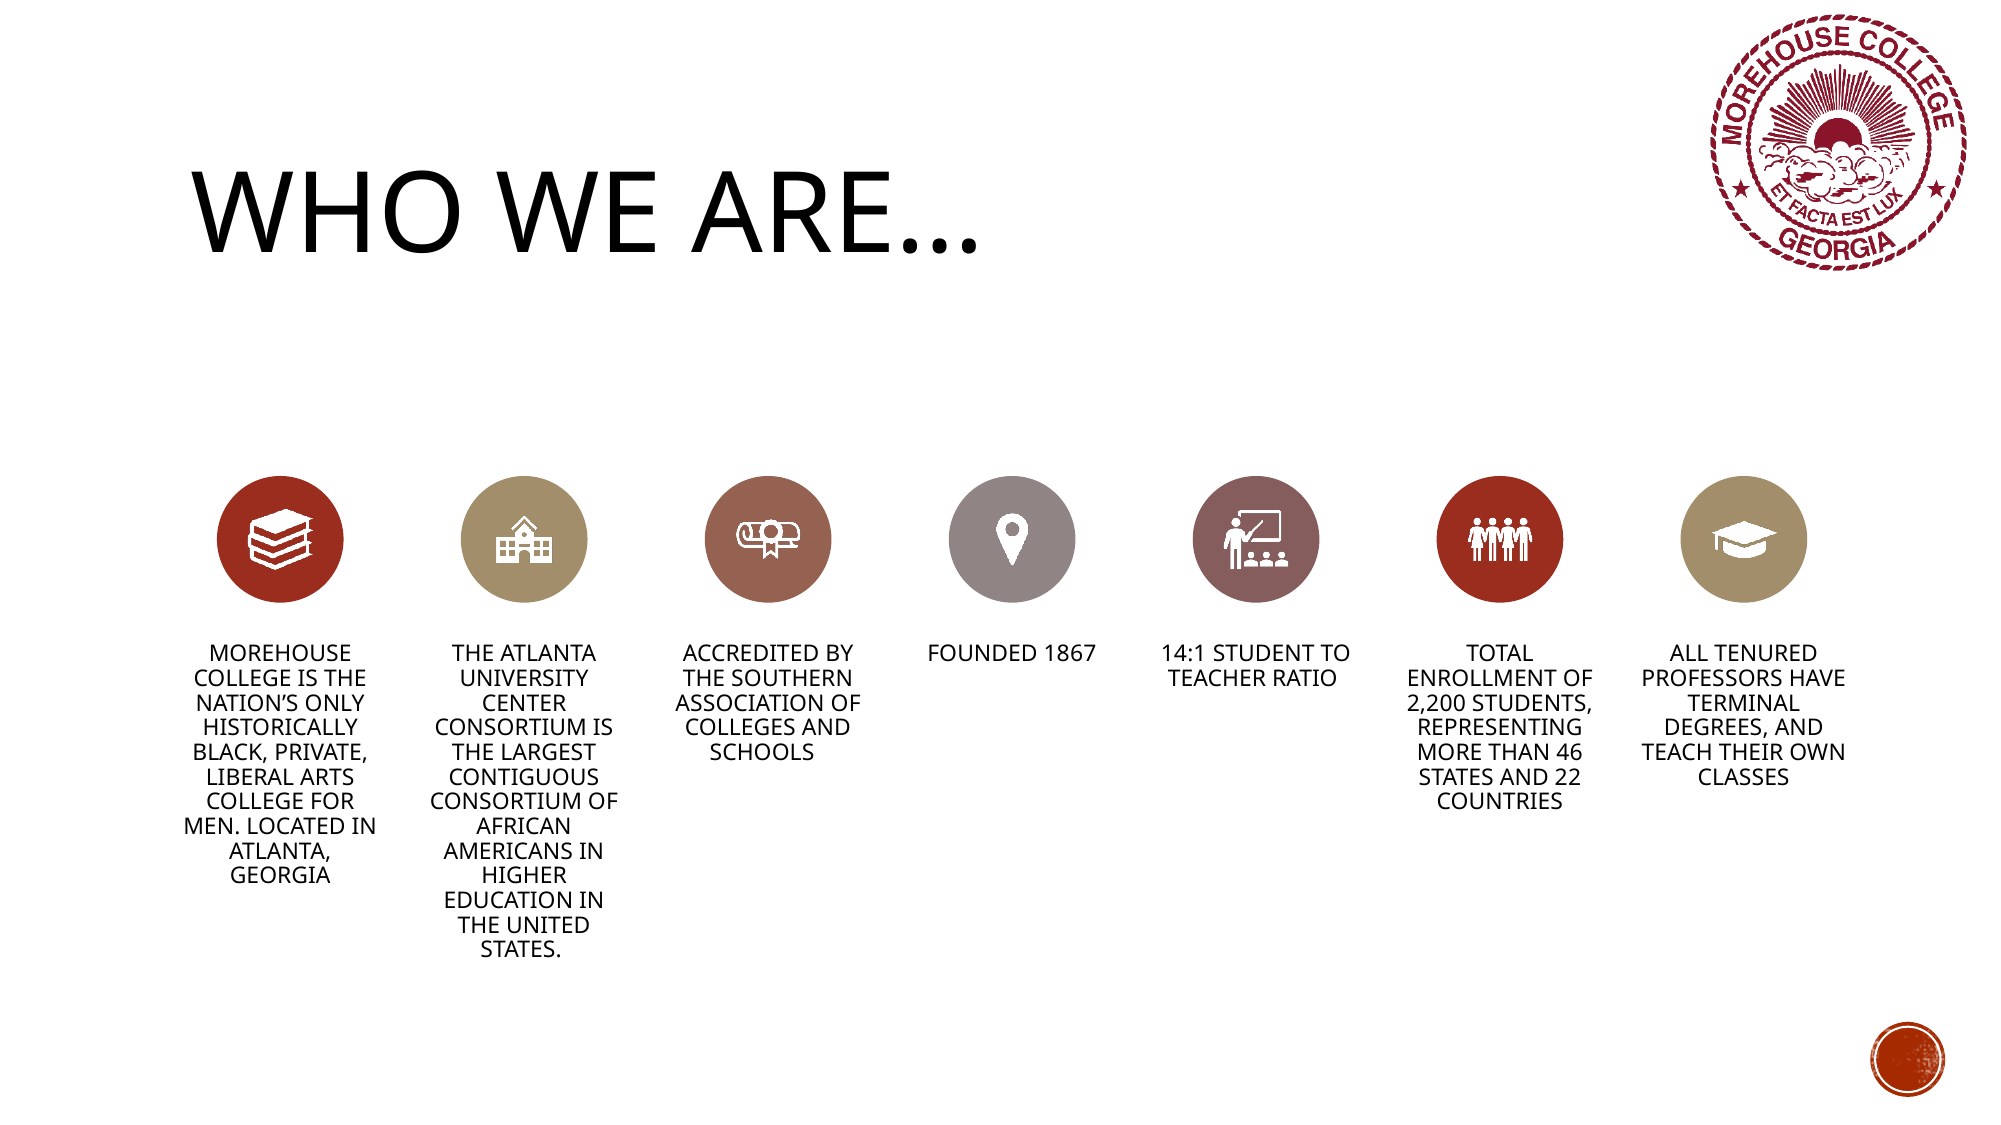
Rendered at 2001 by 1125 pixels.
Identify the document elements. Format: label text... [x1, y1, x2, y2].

picture [1708, 12, 1969, 273]
title who we are… [175, 79, 1826, 344]
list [176, 392, 1848, 863]
